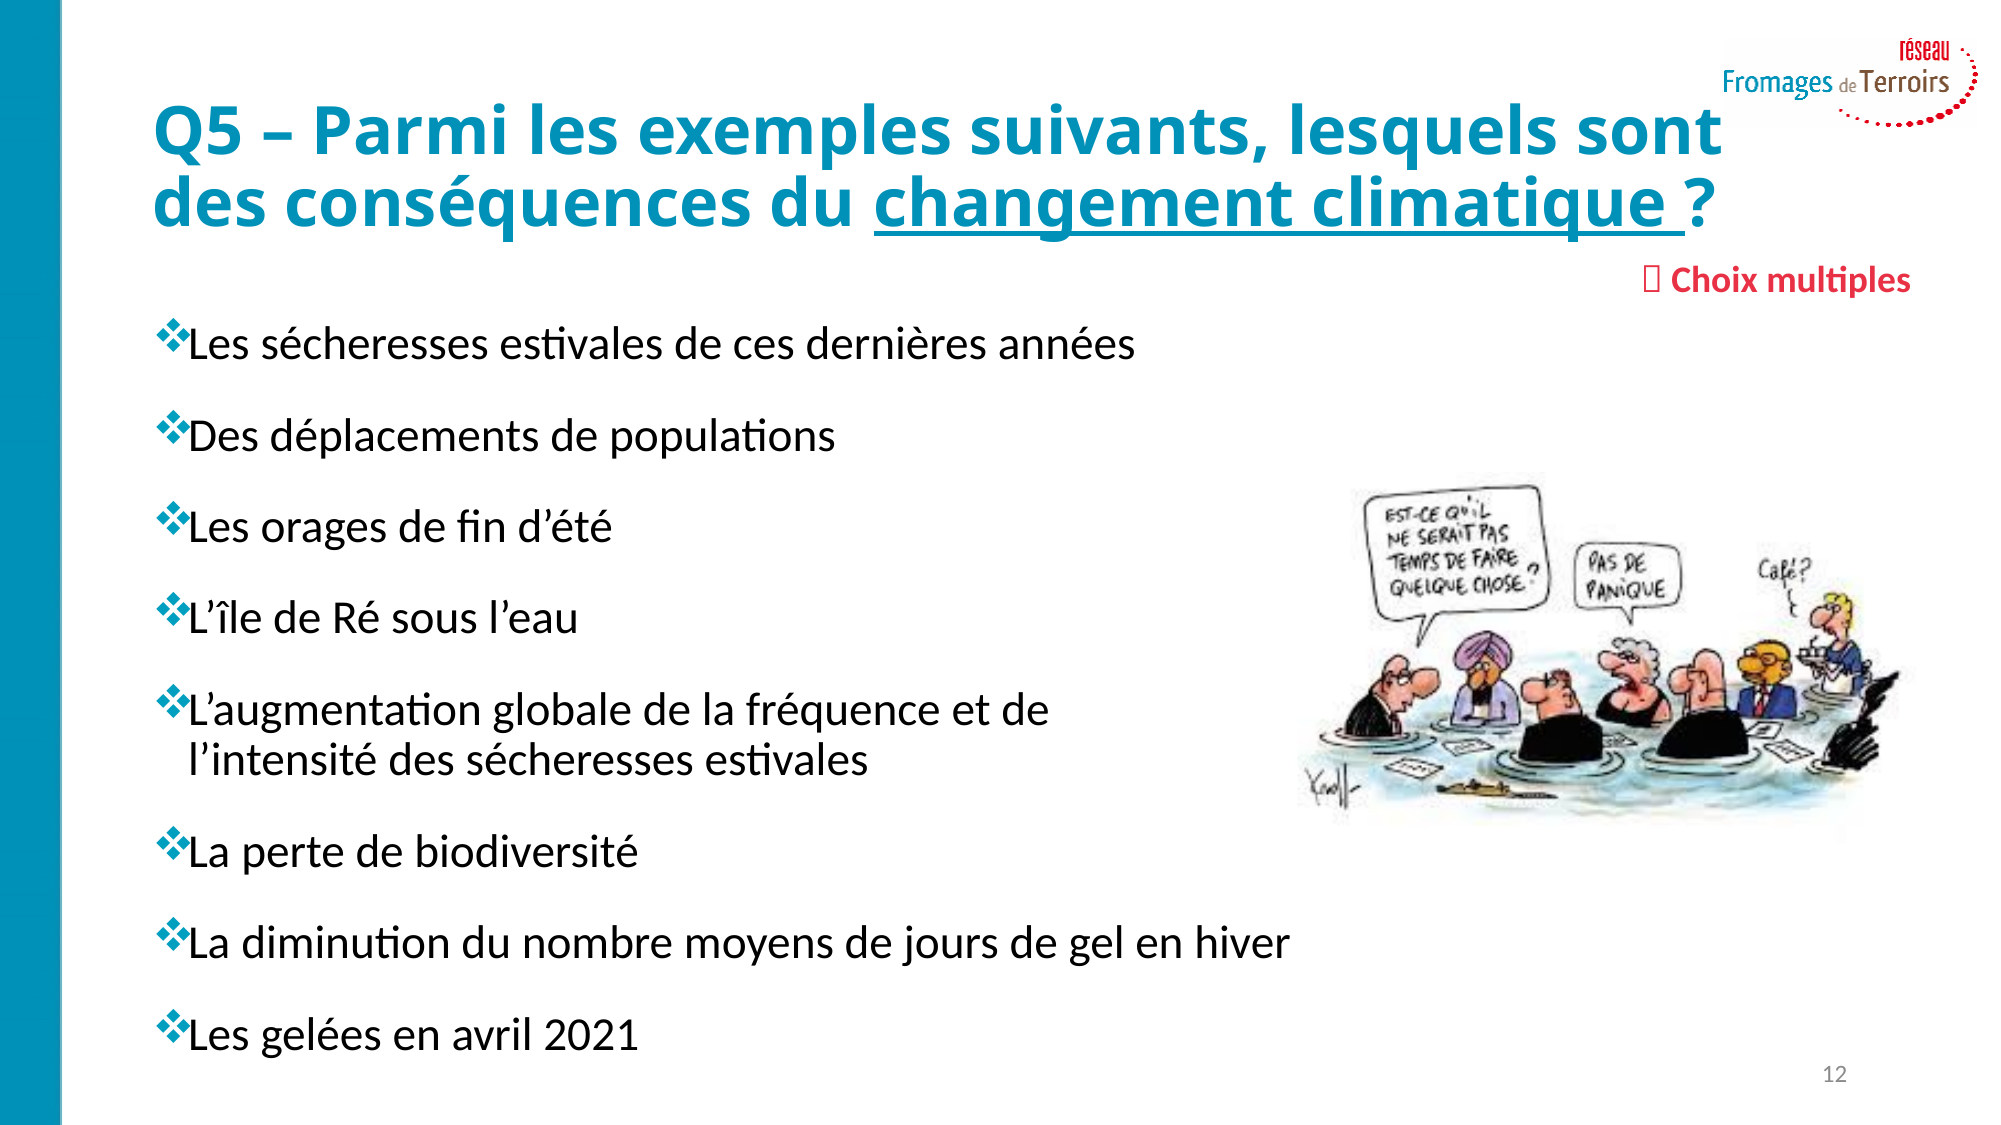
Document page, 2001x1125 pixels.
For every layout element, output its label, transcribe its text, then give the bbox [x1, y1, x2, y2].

picture [1724, 38, 1978, 127]
title Q5 – Parmi les exemples suivants, lesquels sont des conséquences du changement climatique ? [137, 59, 1863, 278]
picture [1263, 472, 1919, 848]
slide_number 12 [1412, 1042, 1863, 1103]
text_box  Choix multiples [1610, 223, 1942, 331]
list Les sécheresses estivales de ces dernières années Des déplacements de populations Les orages de fin d’été L’île de Ré sous l’eau L’augmentation globale de la fréquence et de l’intensité des sécheresses estivales La perte de biodiversité La diminution du nombre moyens de jours de gel en hiver Les gelées en avril 2021 [137, 311, 1388, 1072]
